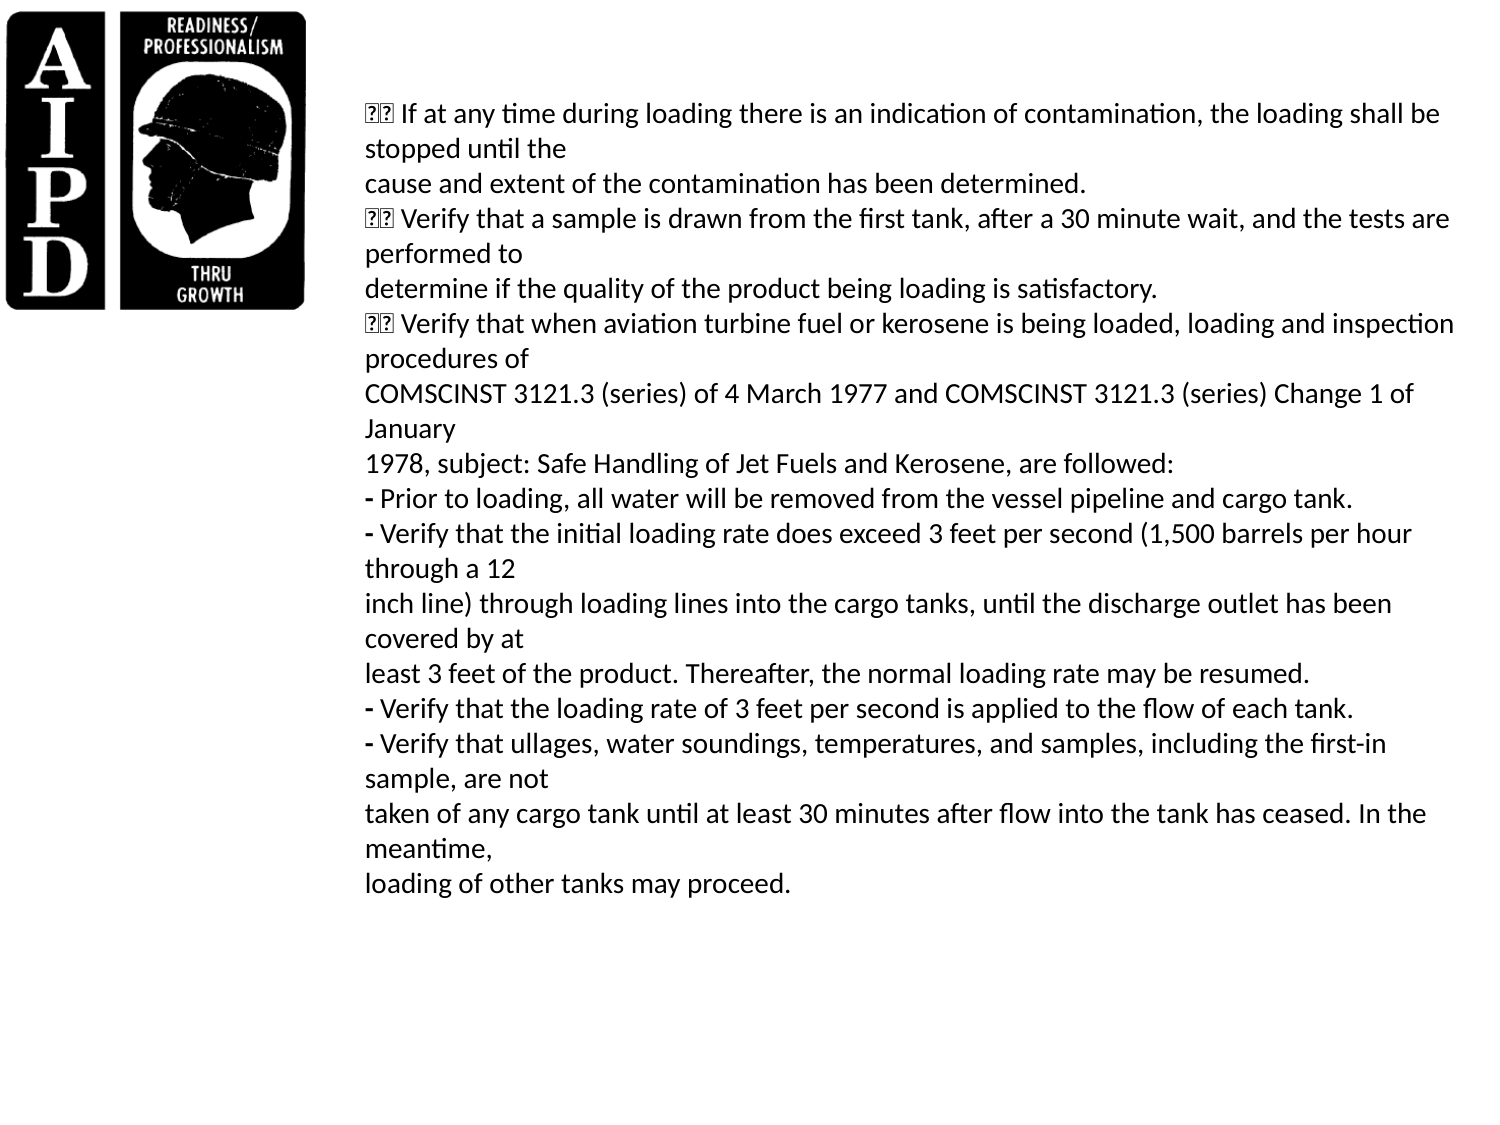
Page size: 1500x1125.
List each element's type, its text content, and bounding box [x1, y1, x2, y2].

picture [0, 5, 315, 313]
text_box  If at any time during loading there is an indication of contamination, the loading shall be stopped until the cause and extent of the contamination has been determined.  Verify that a sample is drawn from the first tank, after a 30 minute wait, and the tests are performed to determine if the quality of the product being loading is satisfactory.  Verify that when aviation turbine fuel or kerosene is being loaded, loading and inspection procedures of COMSCINST 3121.3 (series) of 4 March 1977 and COMSCINST 3121.3 (series) Change 1 of January 1978, subject: Safe Handling of Jet Fuels and Kerosene, are followed: - Prior to loading, all water will be removed from the vessel pipeline and cargo tank. - Verify that the initial loading rate does exceed 3 feet per second (1,500 barrels per hour through a 12 inch line) through loading lines into the cargo tanks, until the discharge outlet has been covered by at least 3 feet of the product. Thereafter, the normal loading rate may be resumed. - Verify that the loading rate of 3 feet per second is applied to the flow of each tank. - Verify that ullages, water soundings, temperatures, and samples, including the first-in sample, are not taken of any cargo tank until at least 30 minutes after flow into the tank has ceased. In the meantime, loading of other tanks may proceed. [349, 87, 1475, 907]
